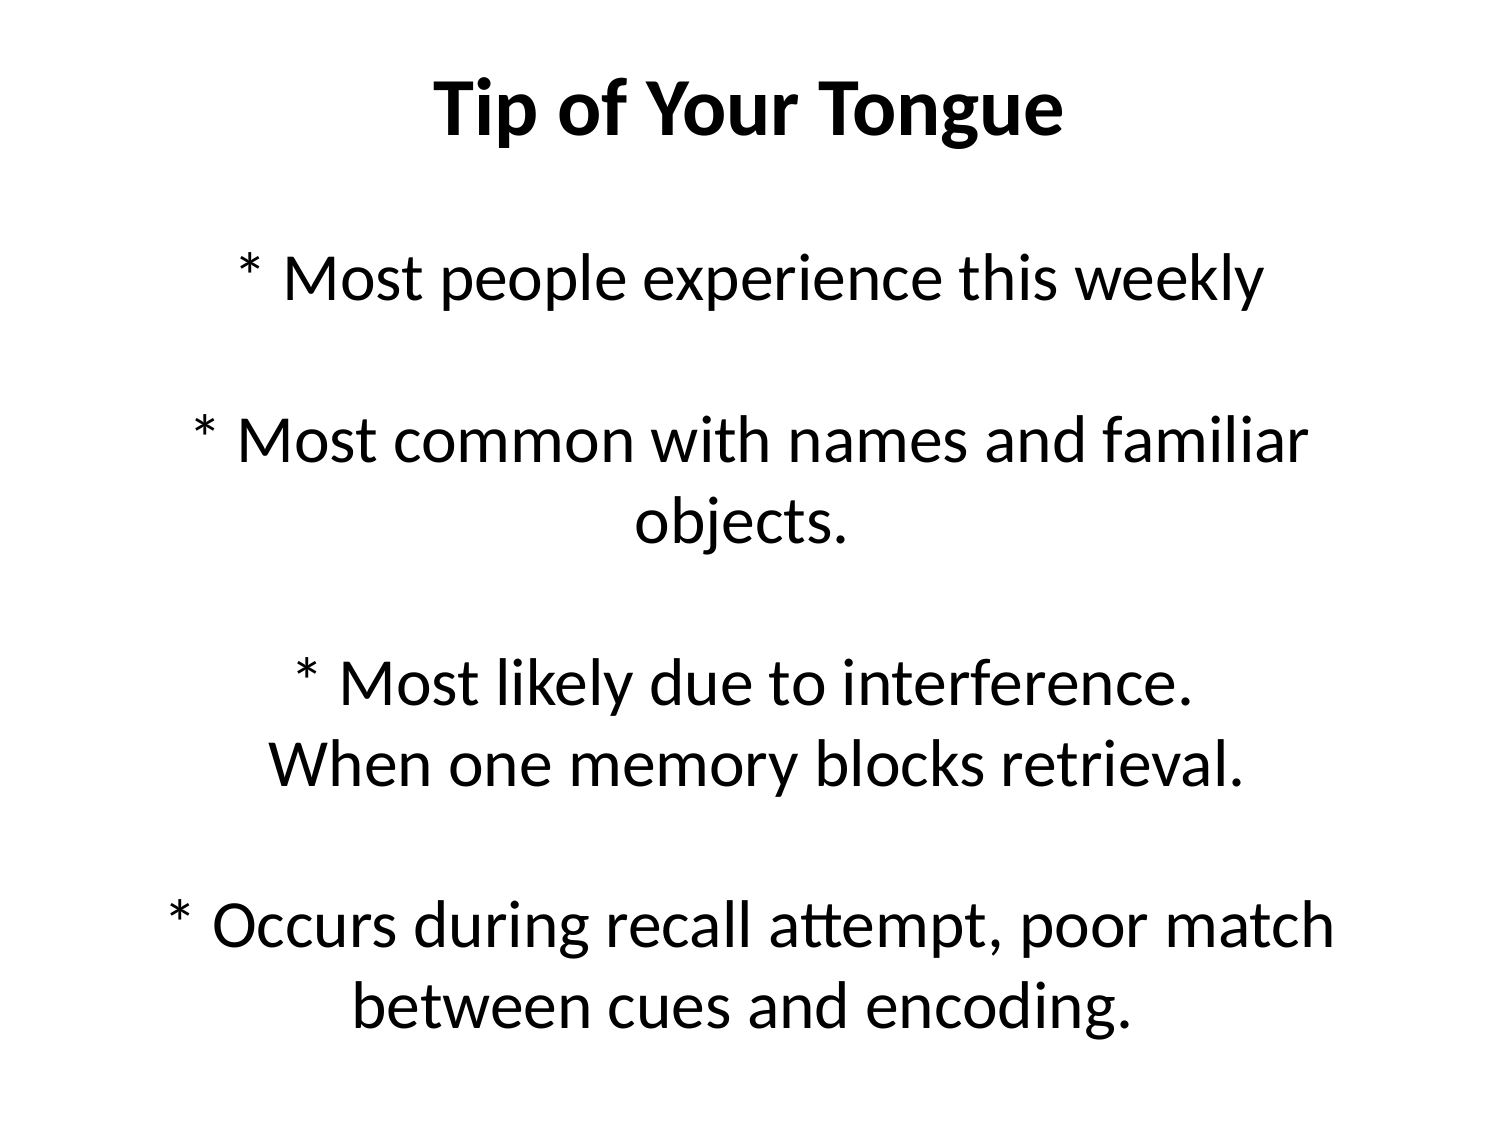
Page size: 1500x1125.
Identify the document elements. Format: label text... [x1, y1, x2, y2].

title Tip of Your Tongue * Most people experience this weekly * Most common with names and familiar objects. * Most likely due to interference. When one memory blocks retrieval. * Occurs during recall attempt, poor match between cues and encoding. [75, 45, 1425, 1050]
